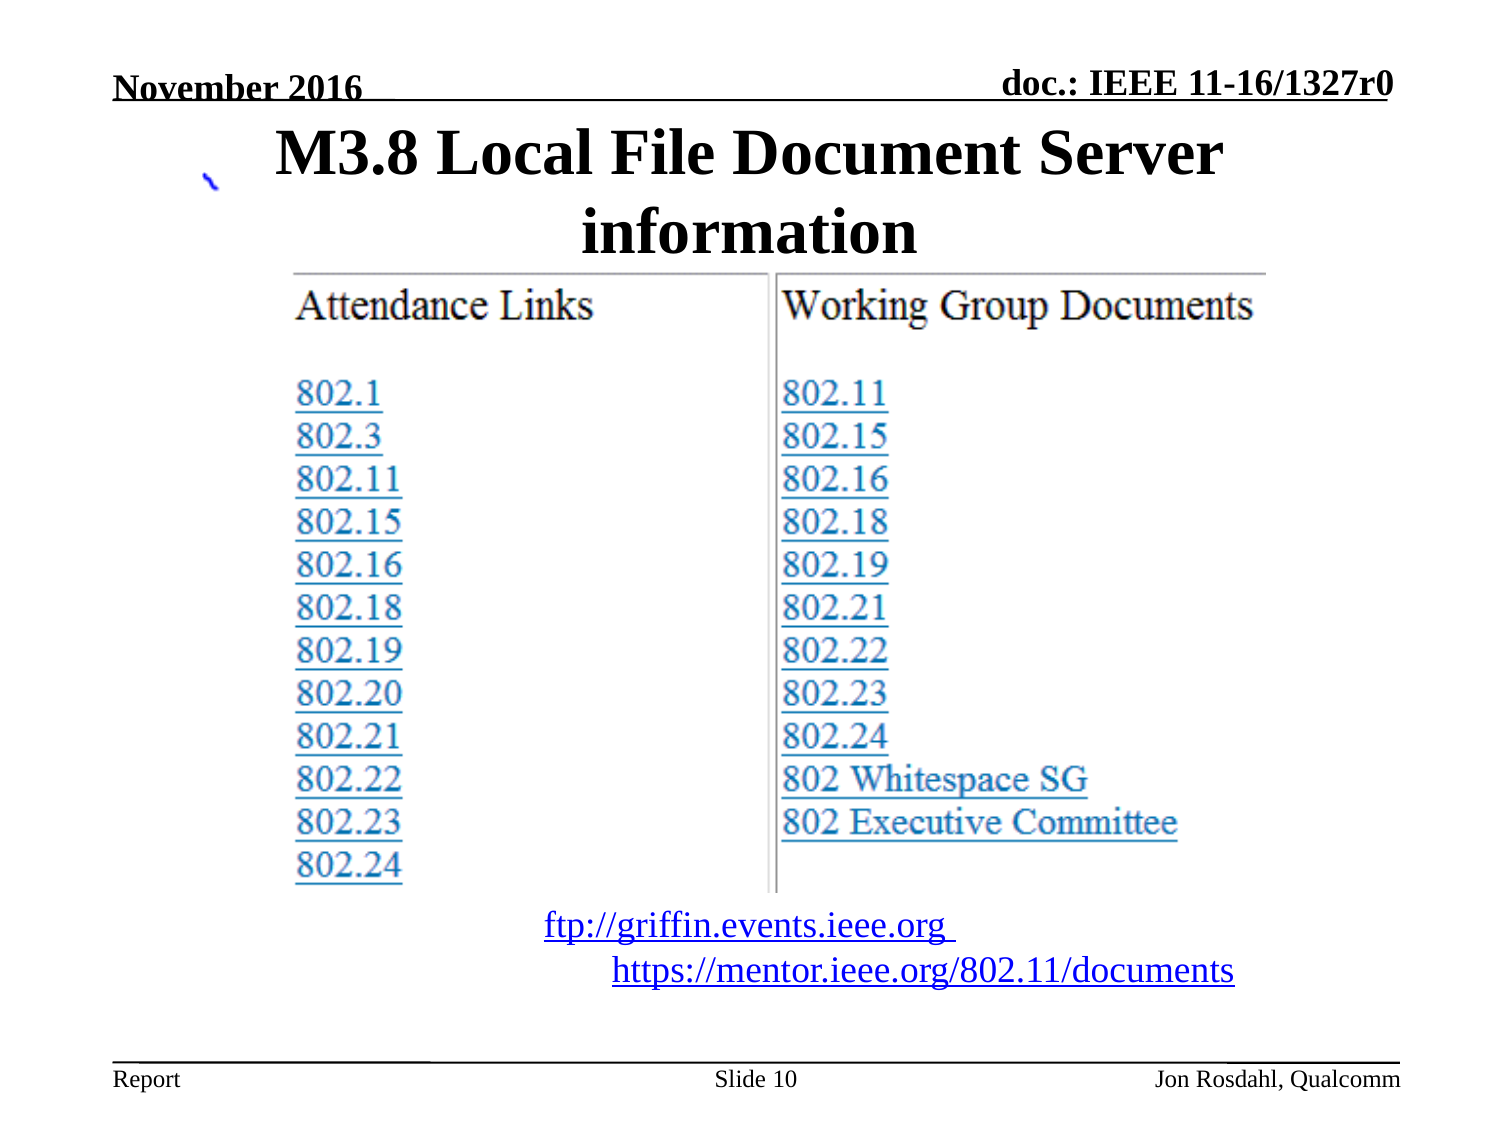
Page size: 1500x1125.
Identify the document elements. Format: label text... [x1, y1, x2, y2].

slide_number Slide 10 [712, 1061, 800, 1123]
footer Jon Rosdahl, Qualcomm [999, 1061, 1402, 1101]
text_box Local FTP server: ftp://griffin.events.ieee.org (anonymous) External Document Server https://mentor.ieee.org/802.11/documents [167, 892, 1251, 1043]
title M3.8 Local File Document Server information [112, 99, 1388, 276]
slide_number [112, 62, 401, 109]
picture [201, 172, 1266, 893]
